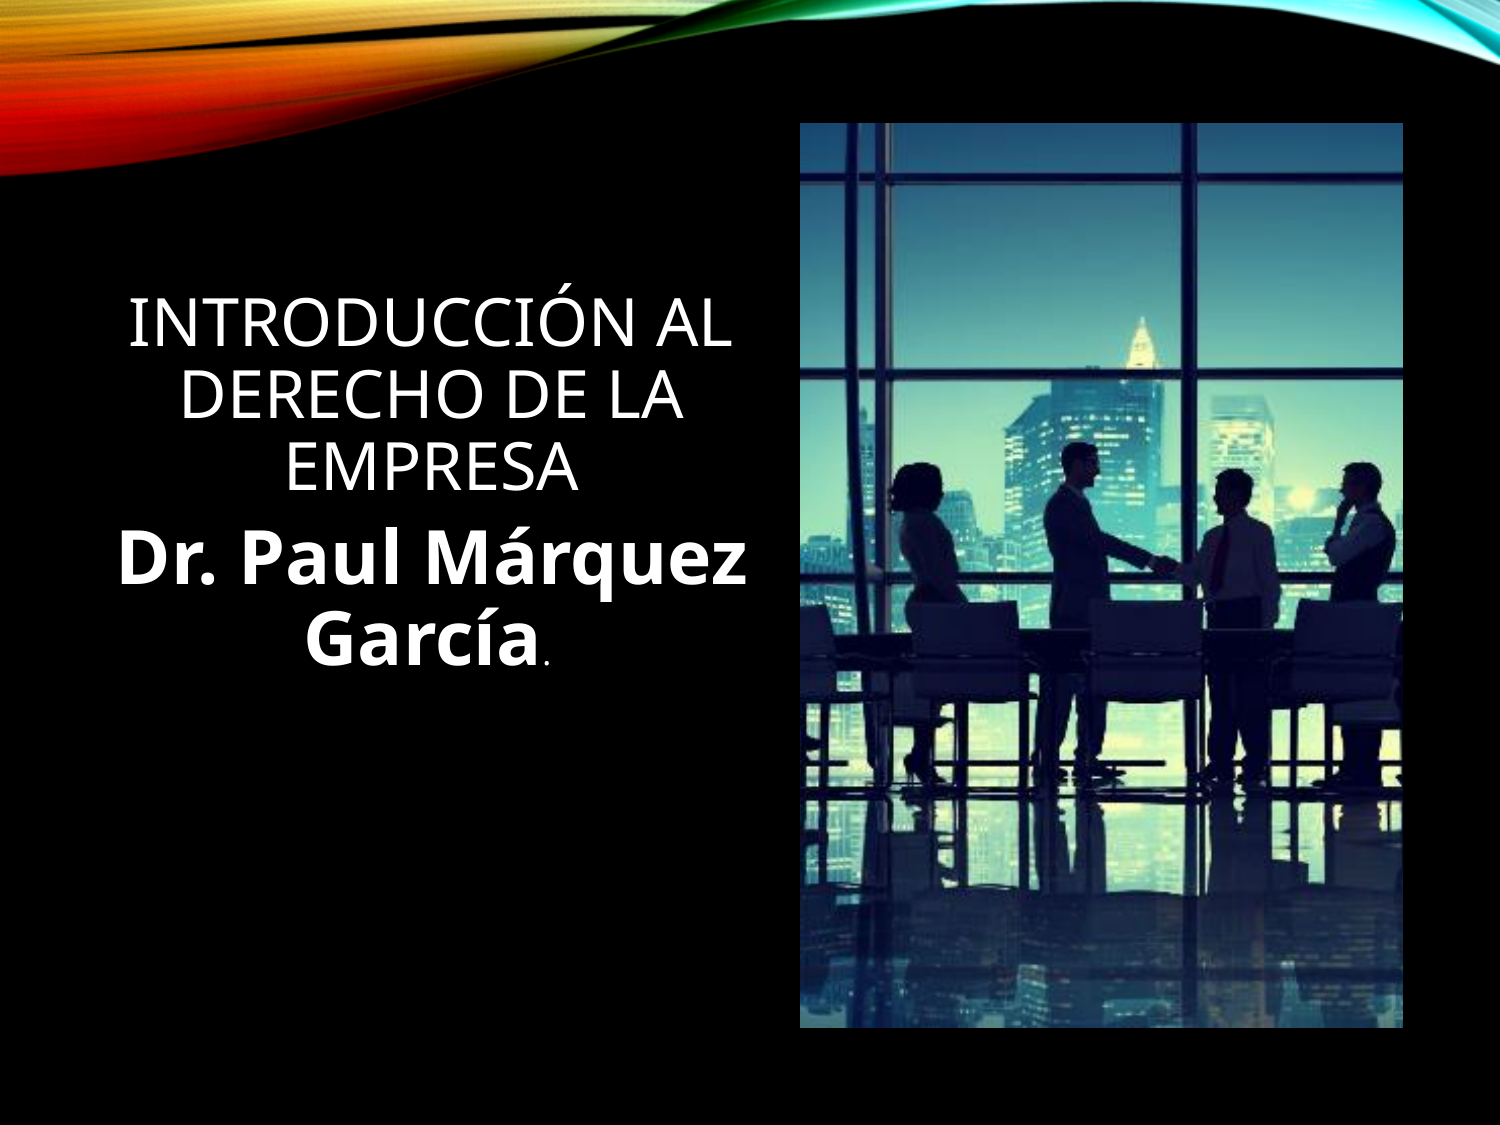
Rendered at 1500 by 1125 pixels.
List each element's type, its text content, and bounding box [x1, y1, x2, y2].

picture [0, 0, 1500, 1028]
title Introducción al Derecho de la Empresa [97, 249, 767, 512]
list Dr. Paul Márquez García. [97, 512, 767, 1028]
